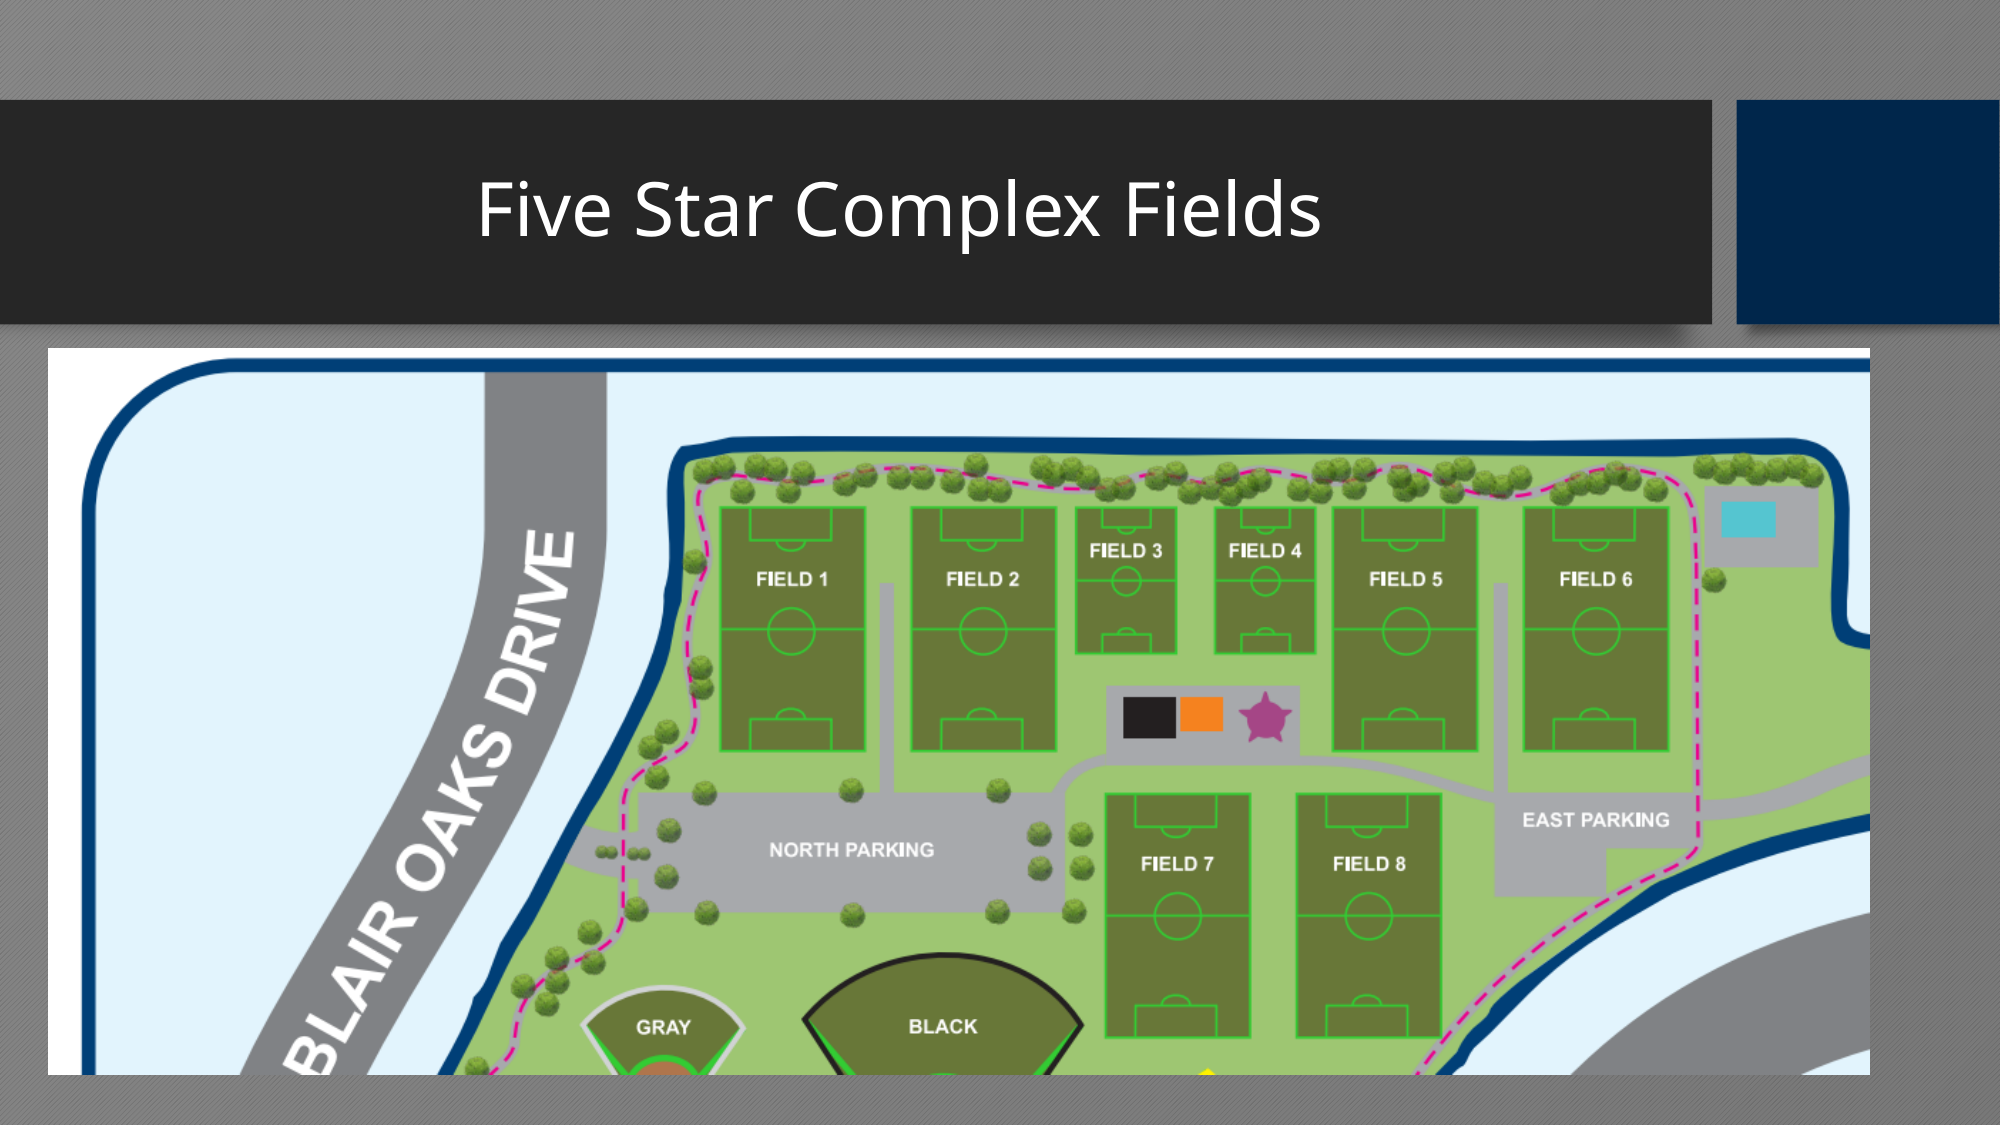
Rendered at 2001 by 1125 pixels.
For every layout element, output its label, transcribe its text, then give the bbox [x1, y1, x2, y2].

title Five Star Complex Fields [111, 123, 1689, 301]
picture [0, 325, 2000, 1075]
